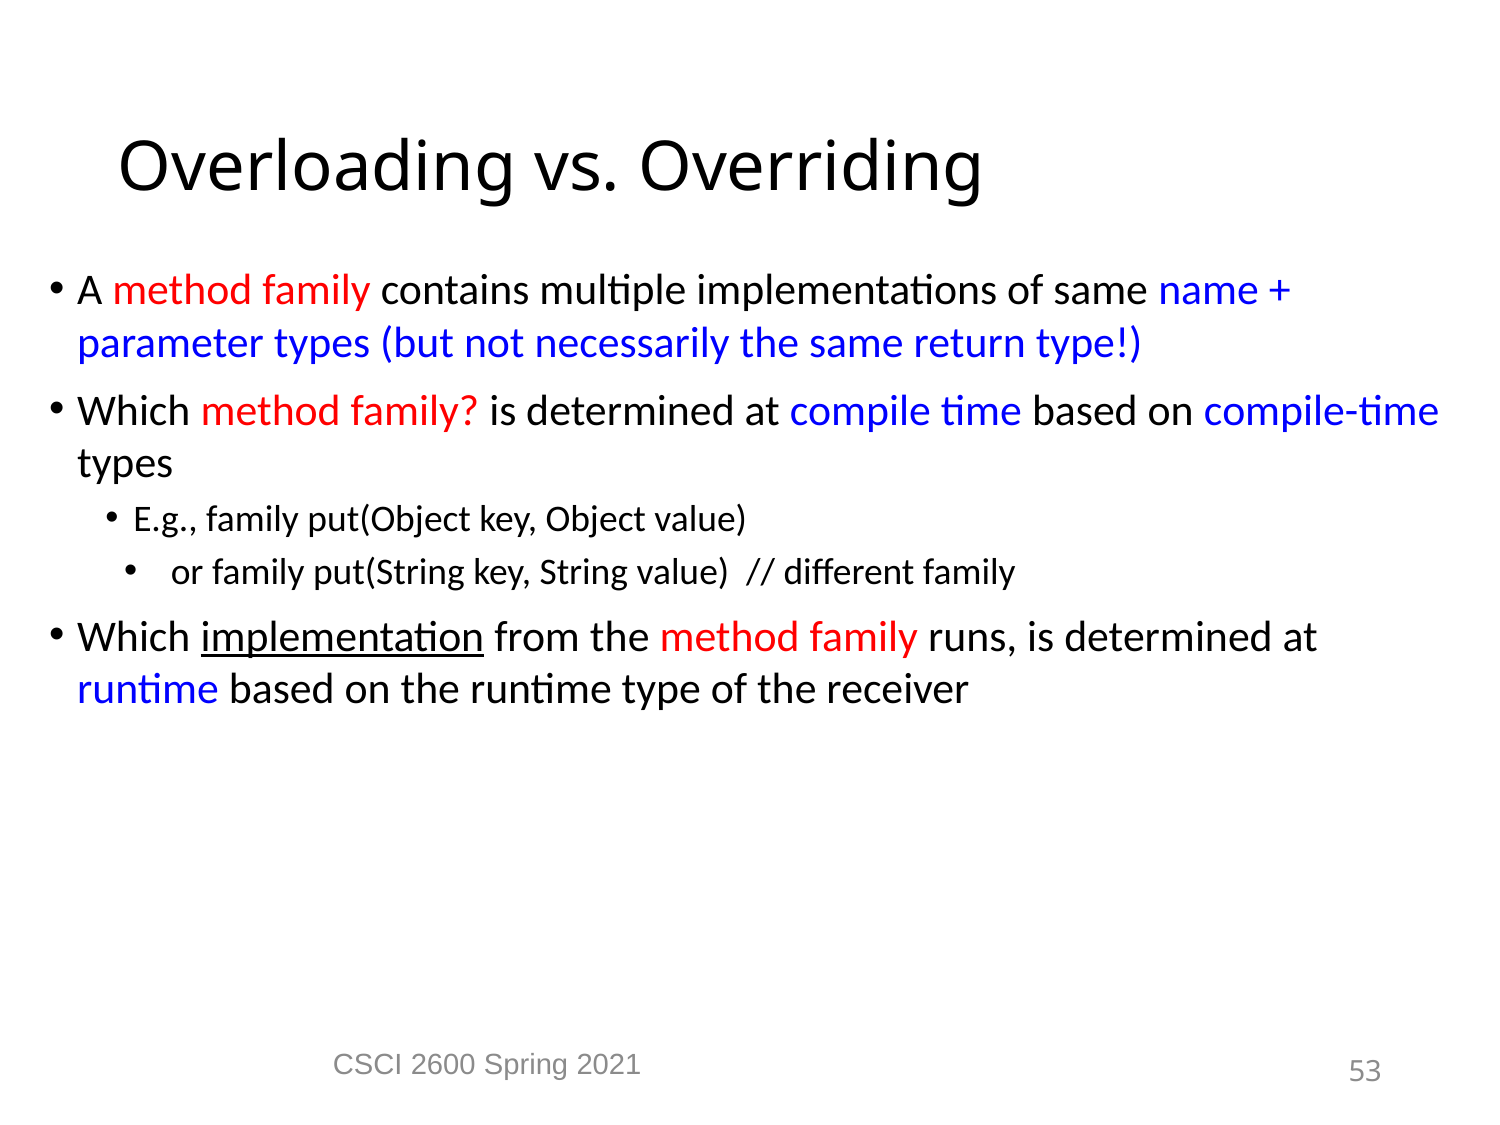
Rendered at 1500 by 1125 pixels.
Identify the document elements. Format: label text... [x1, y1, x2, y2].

text_box CSCI 2600 Spring 2021 [37, 1025, 938, 1100]
text_box Overloading vs. Overriding [103, 59, 1397, 253]
text_box A method family contains multiple implementations of same name + parameter types (but not necessarily the same return type!) Which method family? is determined at compile time based on compile-time types E.g., family put(Object key, Object value) or family put(String key, String value) // different family Which implementation from the method family runs, is determined at runtime based on the runtime type of the receiver [34, 253, 1466, 997]
text_box 53 [1059, 1042, 1397, 1103]
